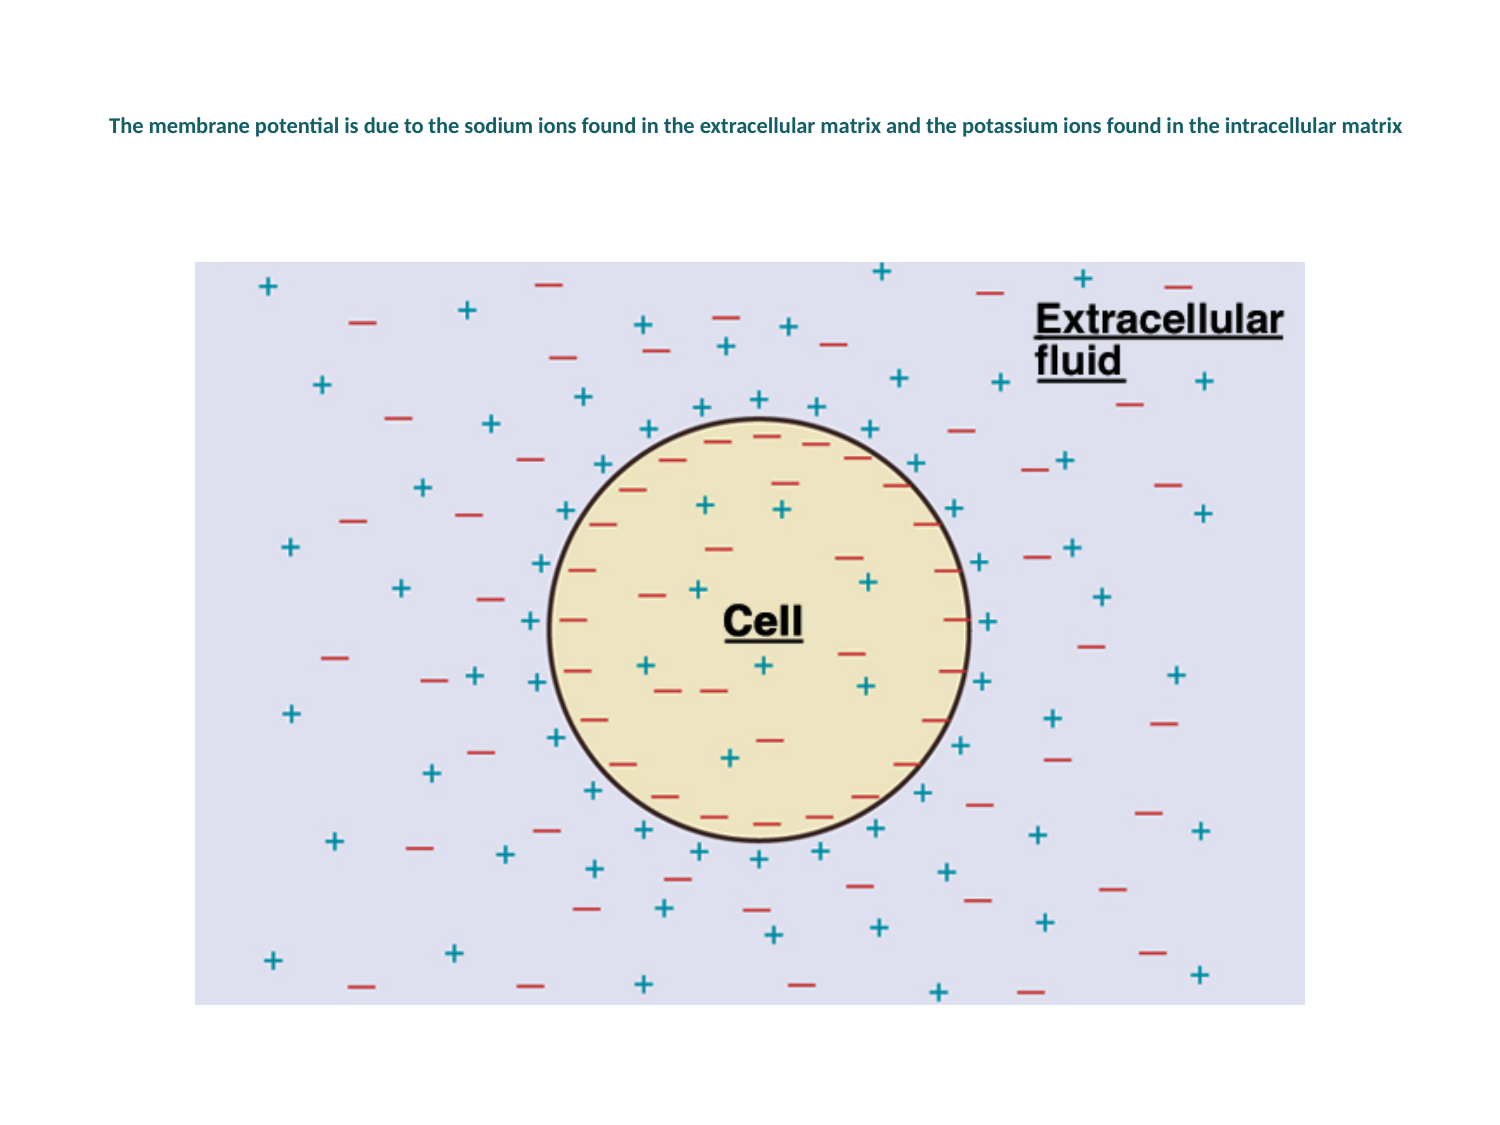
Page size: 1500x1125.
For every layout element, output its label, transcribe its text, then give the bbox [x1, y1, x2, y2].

title The membrane potential is due to the sodium ions found in the extracellular matrix and the potassium ions found in the intracellular matrix [87, 62, 1425, 188]
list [194, 262, 1306, 1006]
